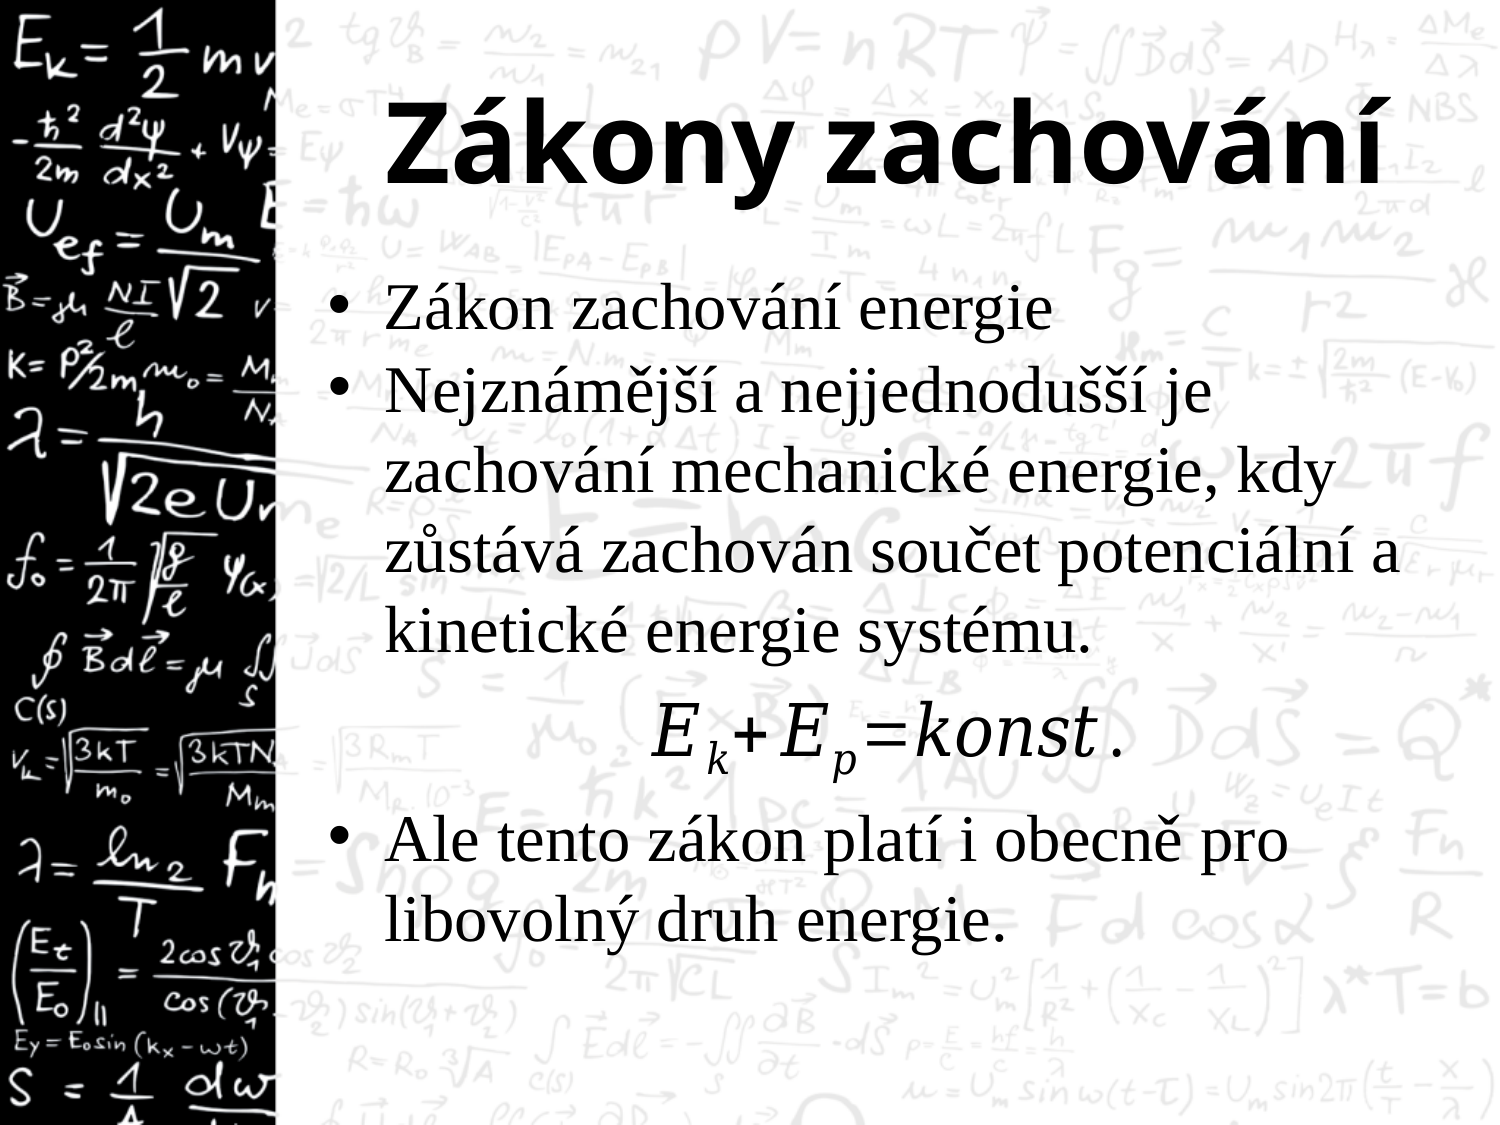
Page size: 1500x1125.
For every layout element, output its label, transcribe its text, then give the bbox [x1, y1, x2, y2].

title Zákony zachování [312, 45, 1461, 233]
picture [0, 0, 1500, 1125]
text_box Ale tento zákon platí i obecně pro libovolný druh energie. [312, 786, 1463, 1012]
list Zákon zachování energie [312, 255, 1463, 338]
text_box Nejznámější a nejjednodušší je zachování mechanické energie, kdy zůstává zachován součet potenciální a kinetické energie systému. [312, 338, 1463, 693]
